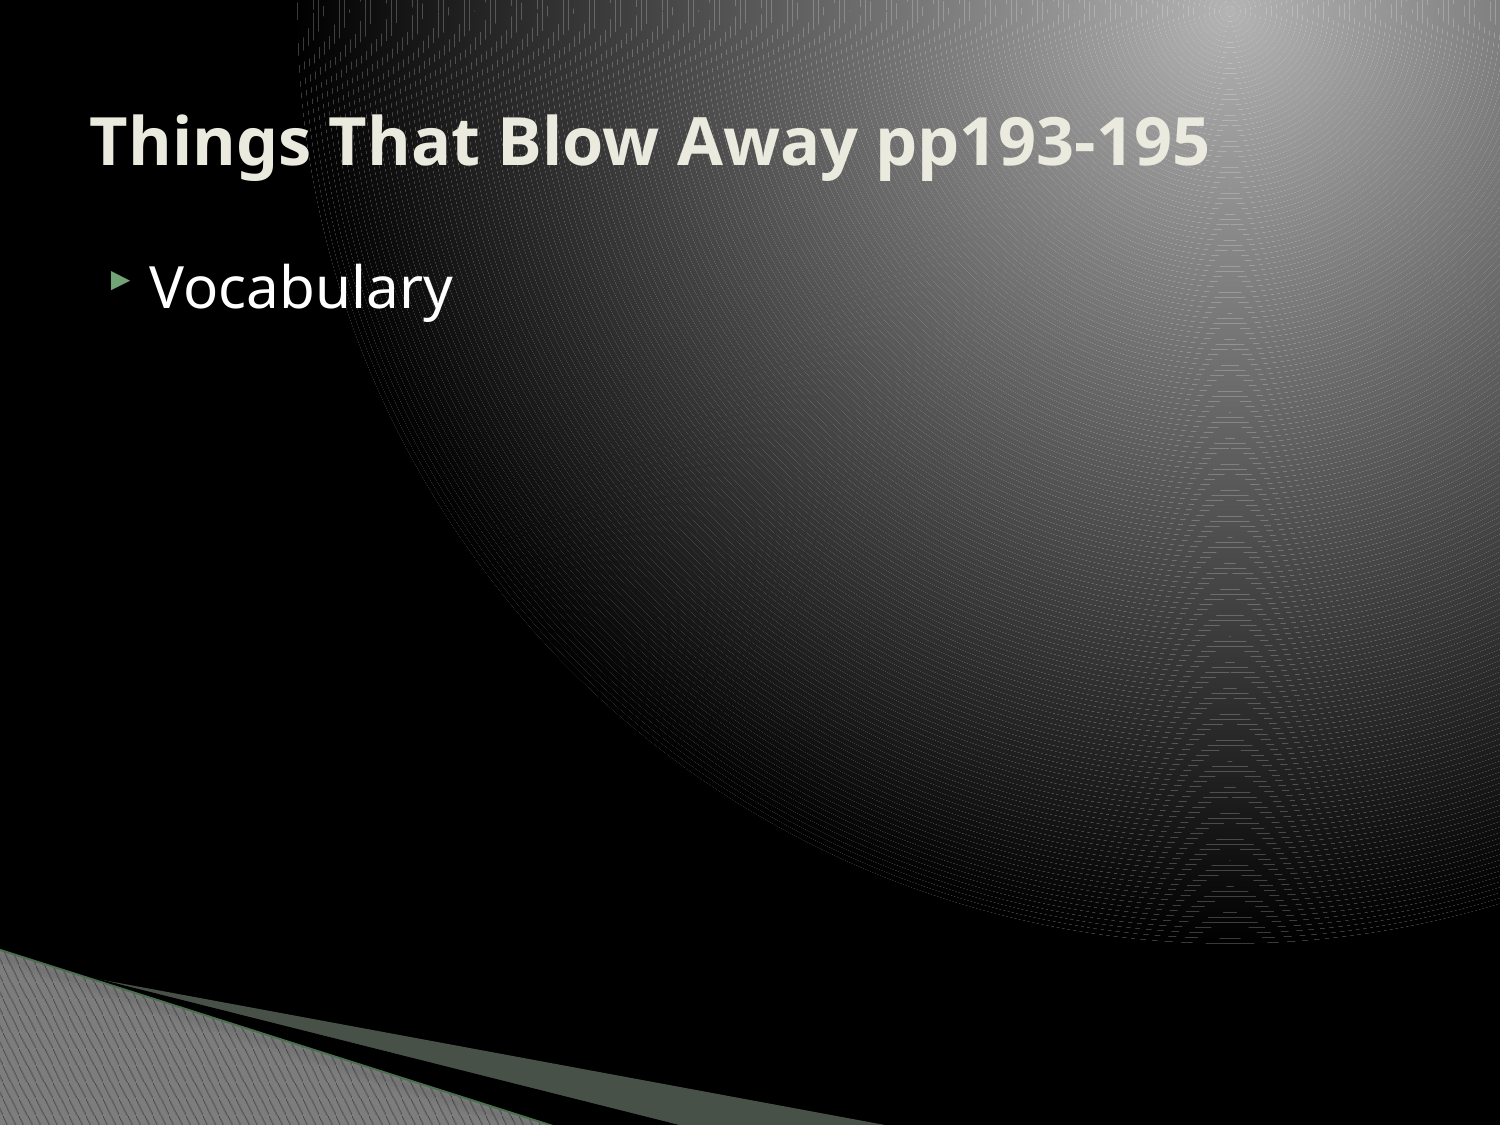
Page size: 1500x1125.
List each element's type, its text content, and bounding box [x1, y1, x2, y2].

list Vocabulary [75, 243, 738, 986]
title Things That Blow Away pp193-195 [75, 45, 1425, 233]
picture [0, 952, 543, 1125]
